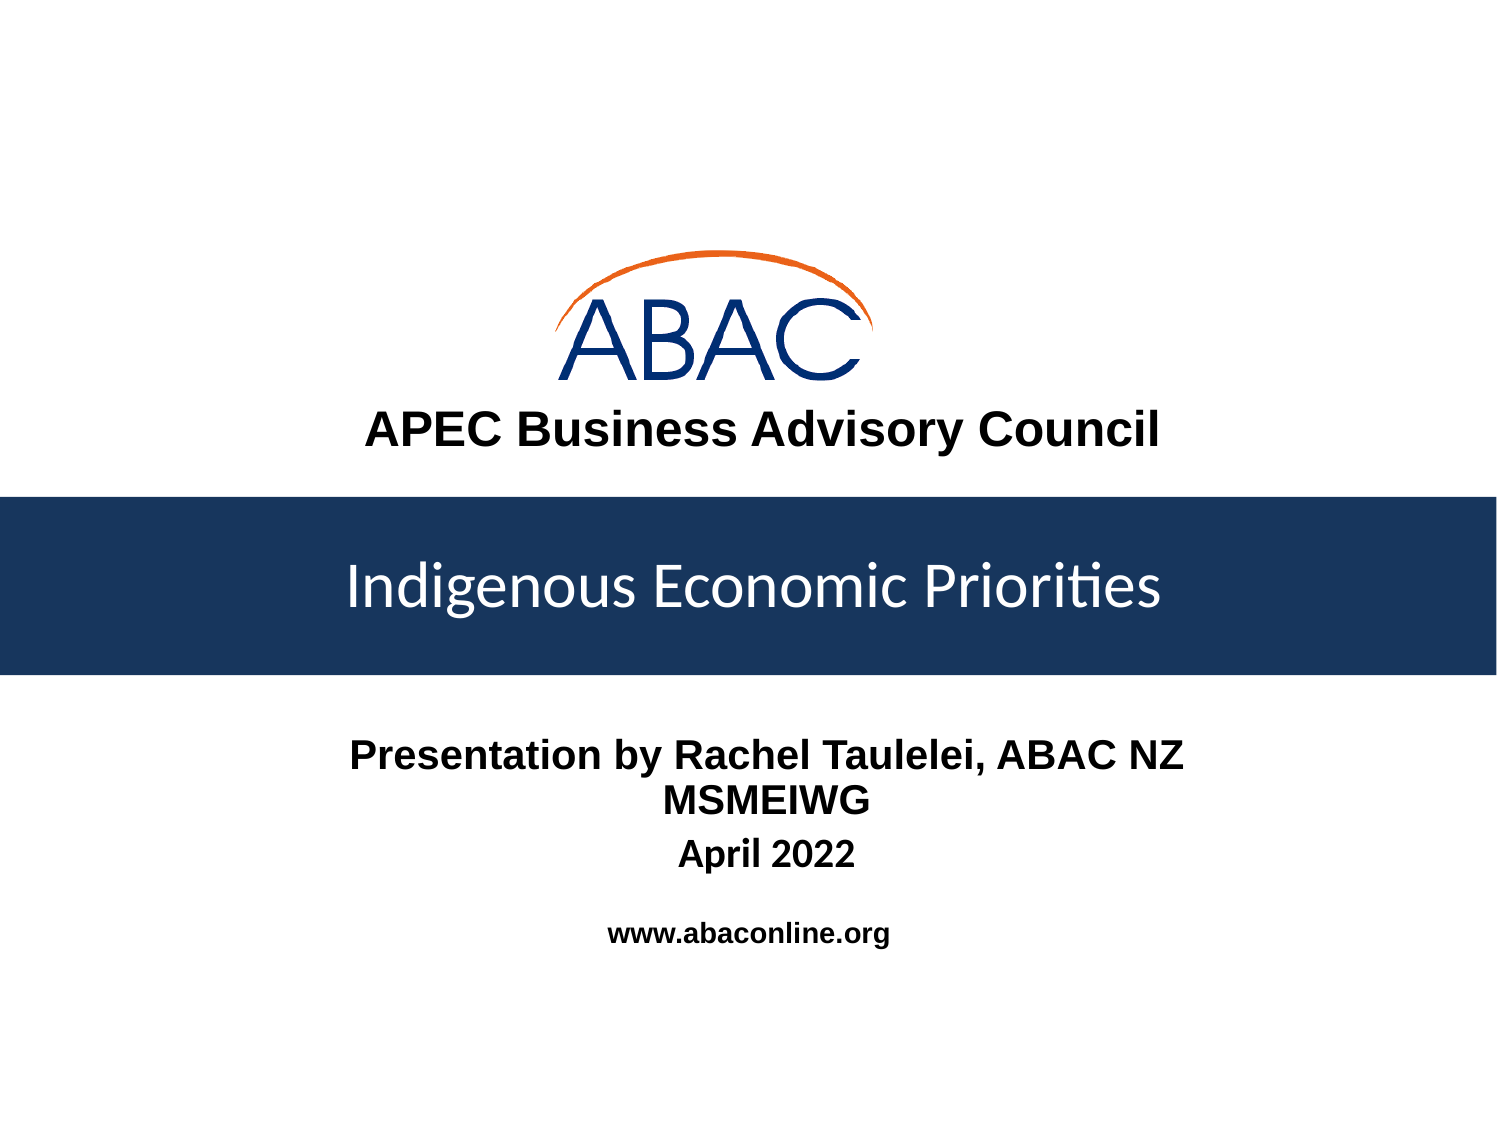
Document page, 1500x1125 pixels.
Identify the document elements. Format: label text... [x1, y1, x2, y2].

picture [555, 250, 873, 381]
text_box APEC Business Advisory Council [348, 389, 1186, 446]
text_box [0, 496, 1497, 676]
subtitle Presentation by Rachel Taulelei, ABAC NZ MSMEIWG April 2022 [17, 725, 1500, 877]
title Indigenous Economic Priorities [247, 527, 1181, 645]
text_box www.abaconline.org [592, 906, 942, 945]
